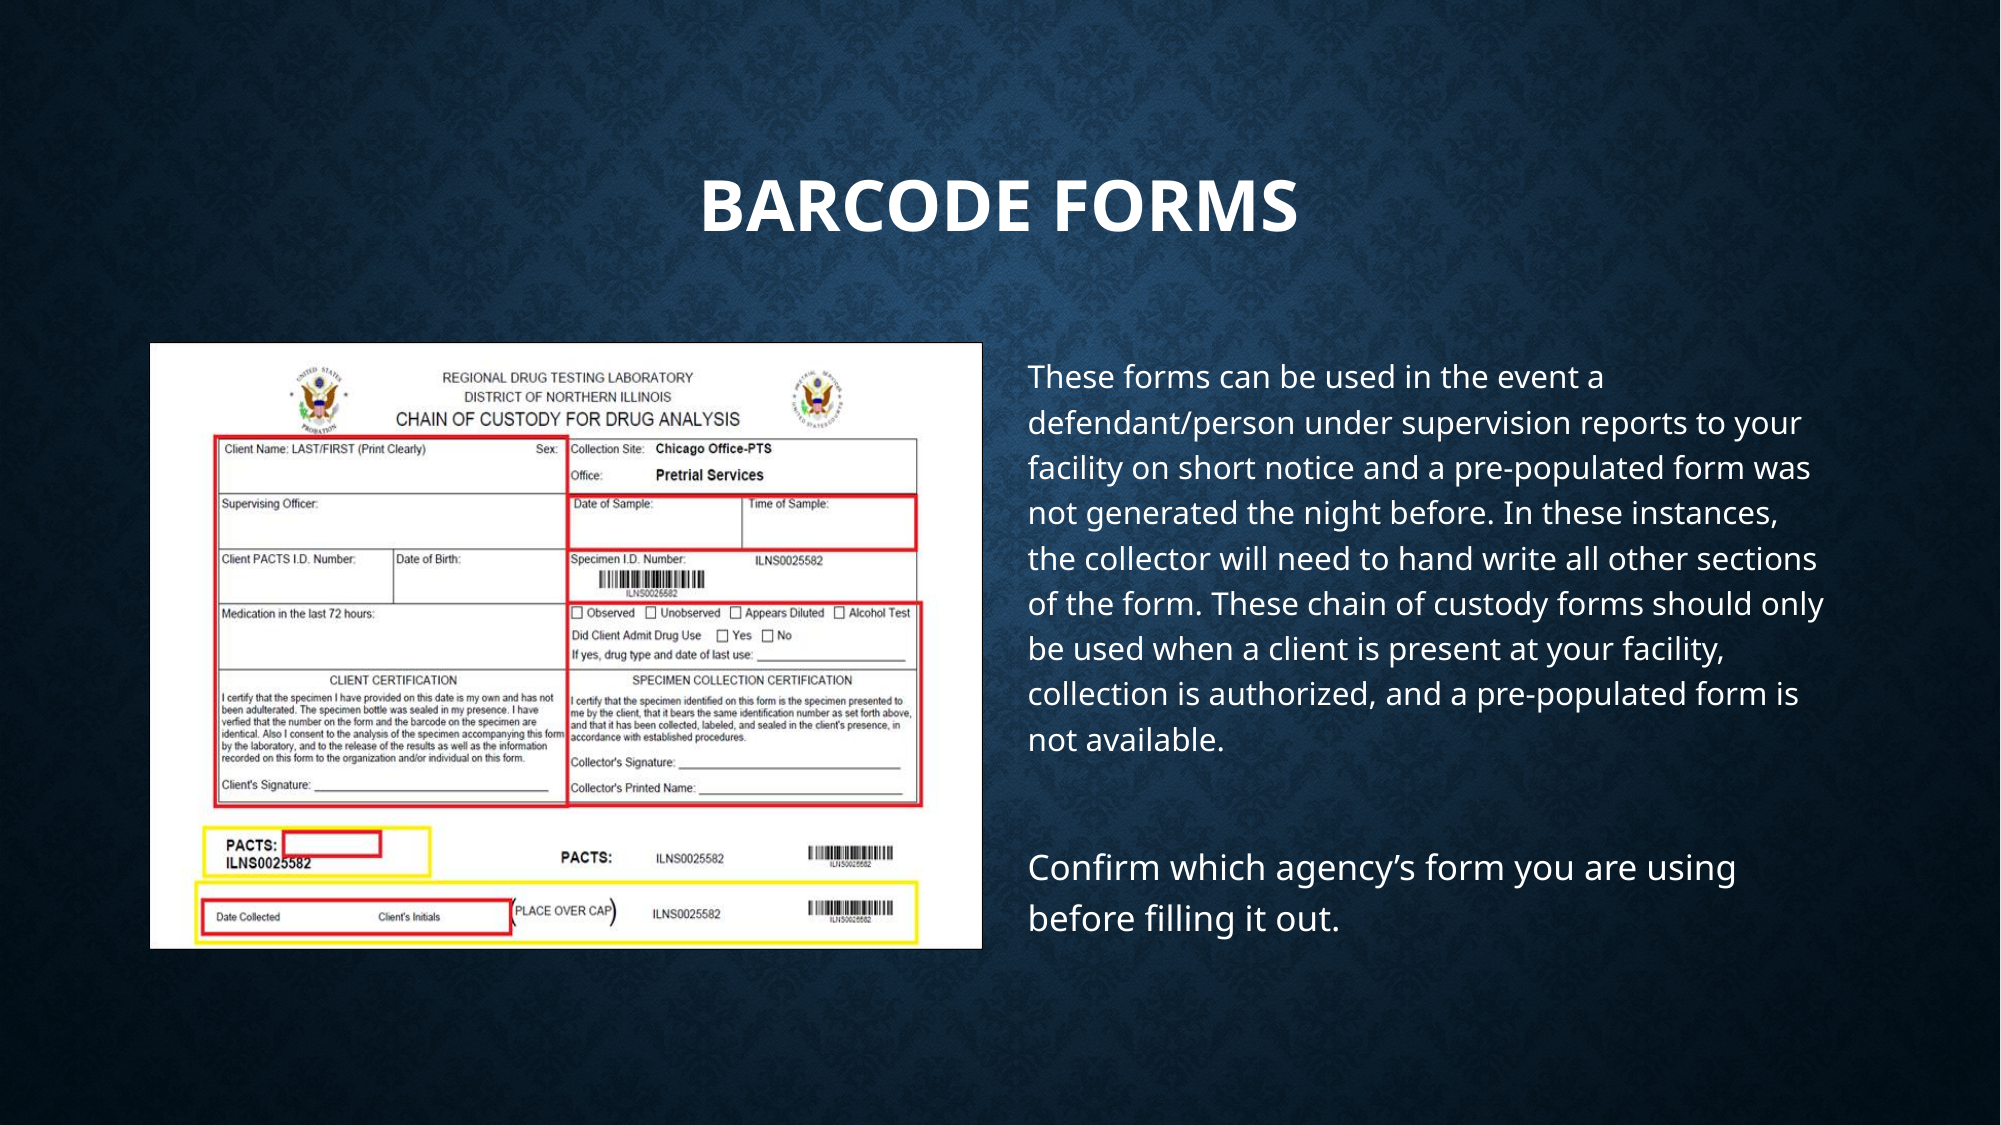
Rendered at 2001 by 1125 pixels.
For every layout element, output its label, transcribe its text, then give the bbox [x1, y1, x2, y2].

picture [149, 341, 984, 951]
list These forms can be used in the event a defendant/person under supervision reports to your facility on short notice and a pre-populated form was not generated the night before. In these instances, the collector will need to hand write all other sections of the form. These chain of custody forms should only be used when a client is present at your facility, collection is authorized, and a pre-populated form is not available. Confirm which agency’s form you are using before filling it out. [1012, 342, 1849, 950]
title Barcode forms [149, 99, 1849, 318]
